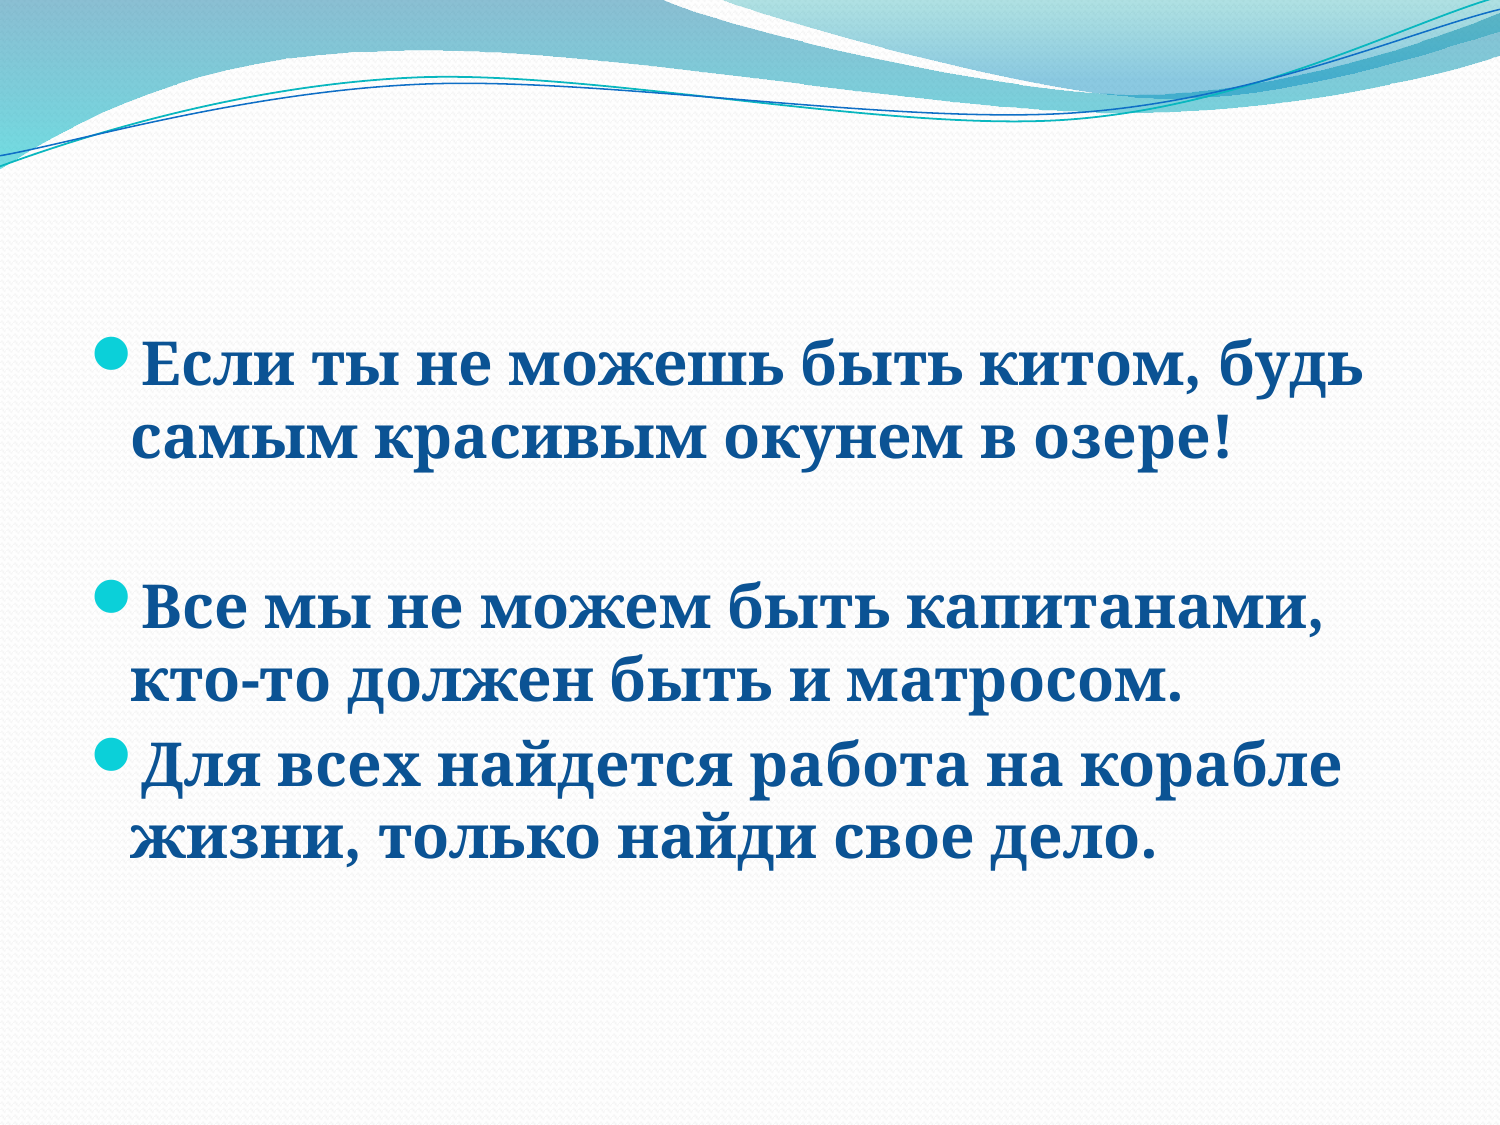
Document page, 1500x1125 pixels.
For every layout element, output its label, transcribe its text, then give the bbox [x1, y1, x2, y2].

list Если ты не можешь быть китом, будь самым красивым окунем в озере! Все мы не можем быть капитанами, кто-то должен быть и матросом. Для всех найдется работа на корабле жизни, только найди свое дело. [75, 317, 1425, 1038]
